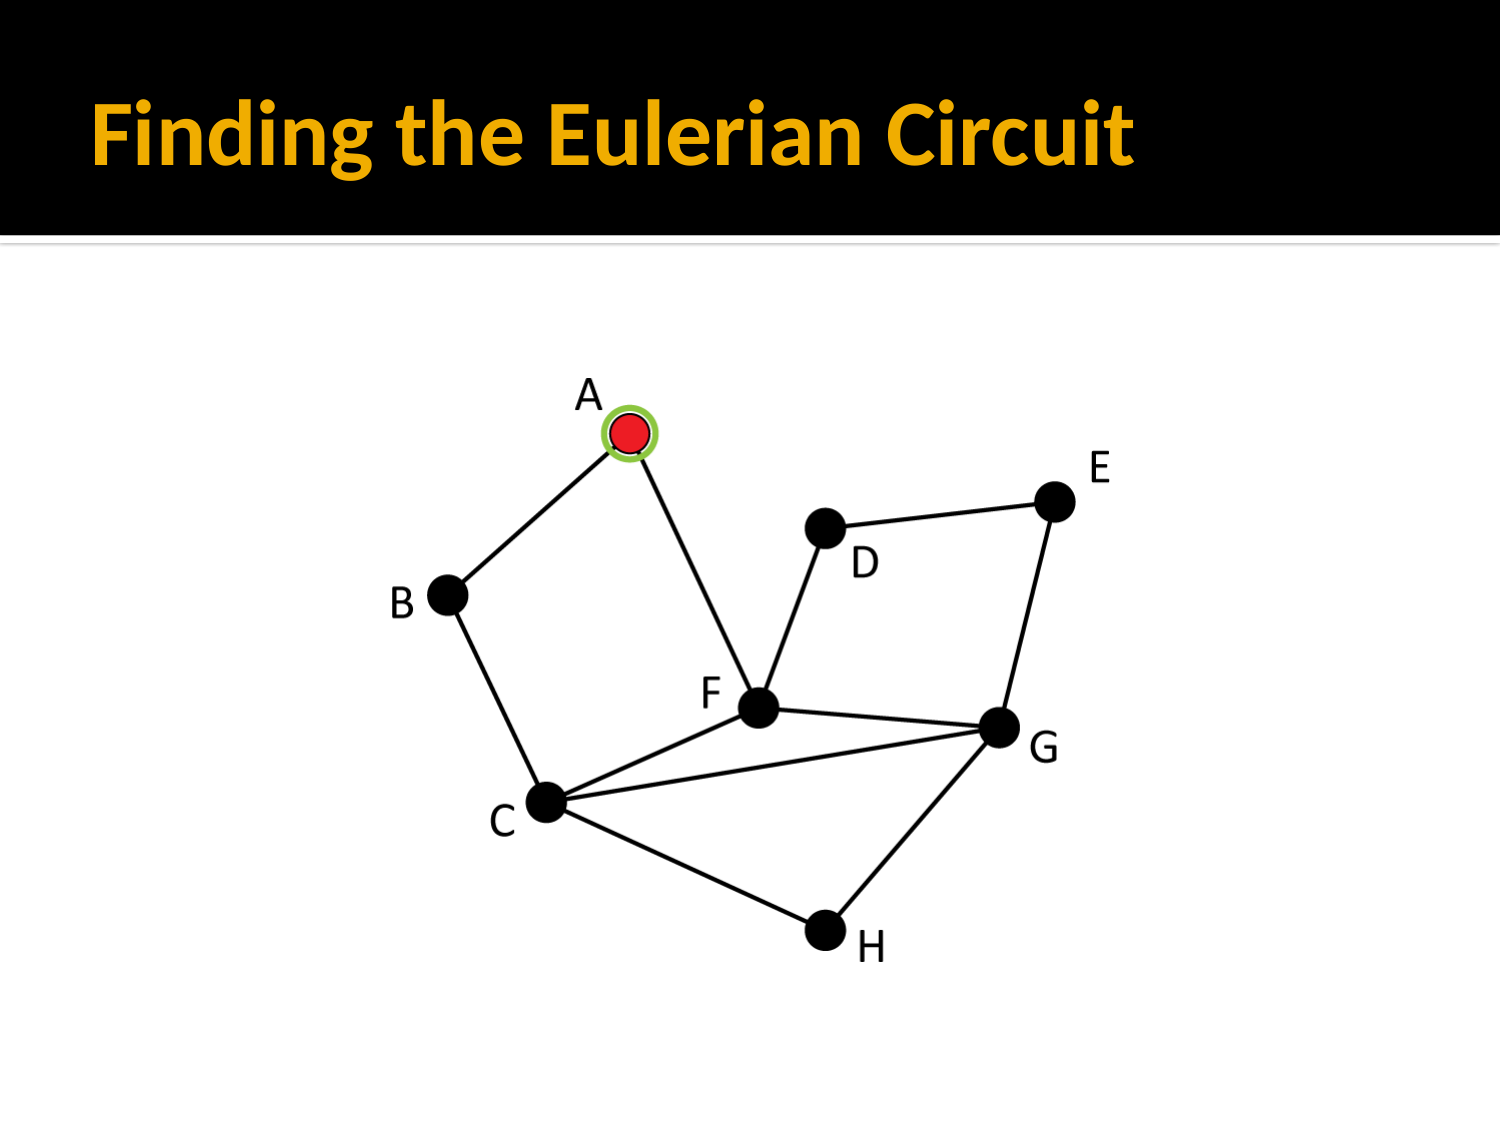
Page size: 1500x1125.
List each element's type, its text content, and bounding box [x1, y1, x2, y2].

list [388, 369, 1112, 972]
title Finding the Eulerian Circuit [75, 25, 1425, 231]
